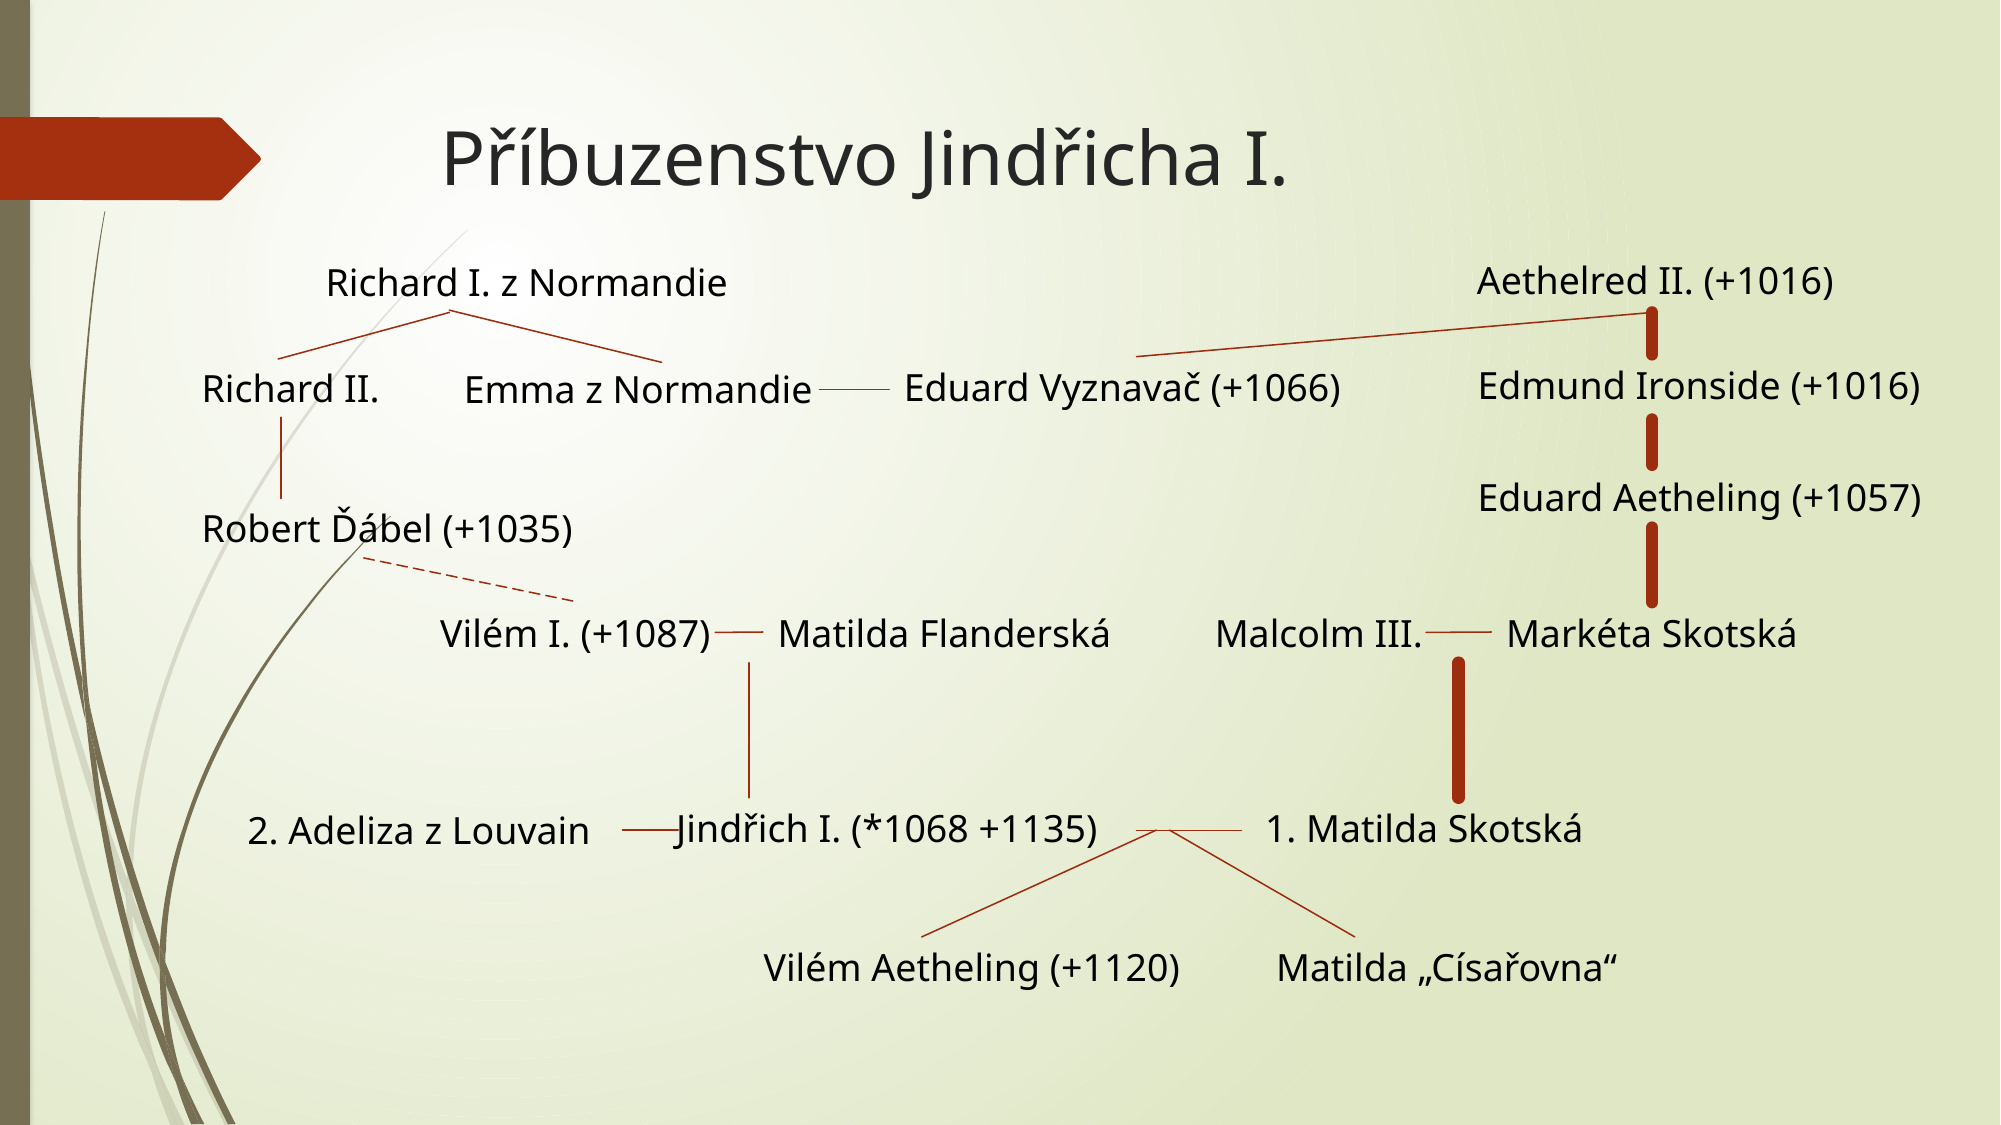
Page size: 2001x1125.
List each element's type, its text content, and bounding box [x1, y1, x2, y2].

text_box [278, 312, 446, 360]
text_box Vilém Aetheling (+1120) [748, 936, 1261, 997]
text_box Emma z Normandie [449, 358, 1077, 419]
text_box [1136, 312, 1653, 357]
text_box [449, 309, 662, 363]
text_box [363, 557, 579, 603]
text_box Robert Ďábel (+1035) [186, 497, 662, 558]
text_box Eduard Aetheling (+1057) [1462, 467, 2000, 527]
text_box Aethelred II. (+1016) [1462, 249, 2000, 310]
text_box Matilda Flanderská [762, 602, 1157, 662]
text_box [921, 829, 1157, 938]
text_box 2. Adeliza z Louvain [232, 799, 876, 860]
text_box Eduard Vyznavač (+1066) [889, 356, 1561, 417]
text_box Markéta Skotská [1491, 602, 1850, 662]
text_box Edmund Ironside (+1016) [1561, 354, 2000, 415]
text_box 1. Matilda Skotská [1250, 797, 1675, 858]
text_box Matilda „Císařovna“ [1261, 936, 1914, 997]
text_box Malcolm III. [1200, 602, 1491, 662]
text_box Jindřich I. (*1068 +1135) [751, 797, 1137, 858]
text_box Richard II. [186, 357, 922, 418]
text_box Vilém I. (+1087) [425, 602, 762, 662]
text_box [1169, 829, 1356, 938]
title Příbuzenstvo Jindřicha I. [425, 102, 1888, 313]
text_box Richard I. z Normandie [310, 251, 763, 312]
